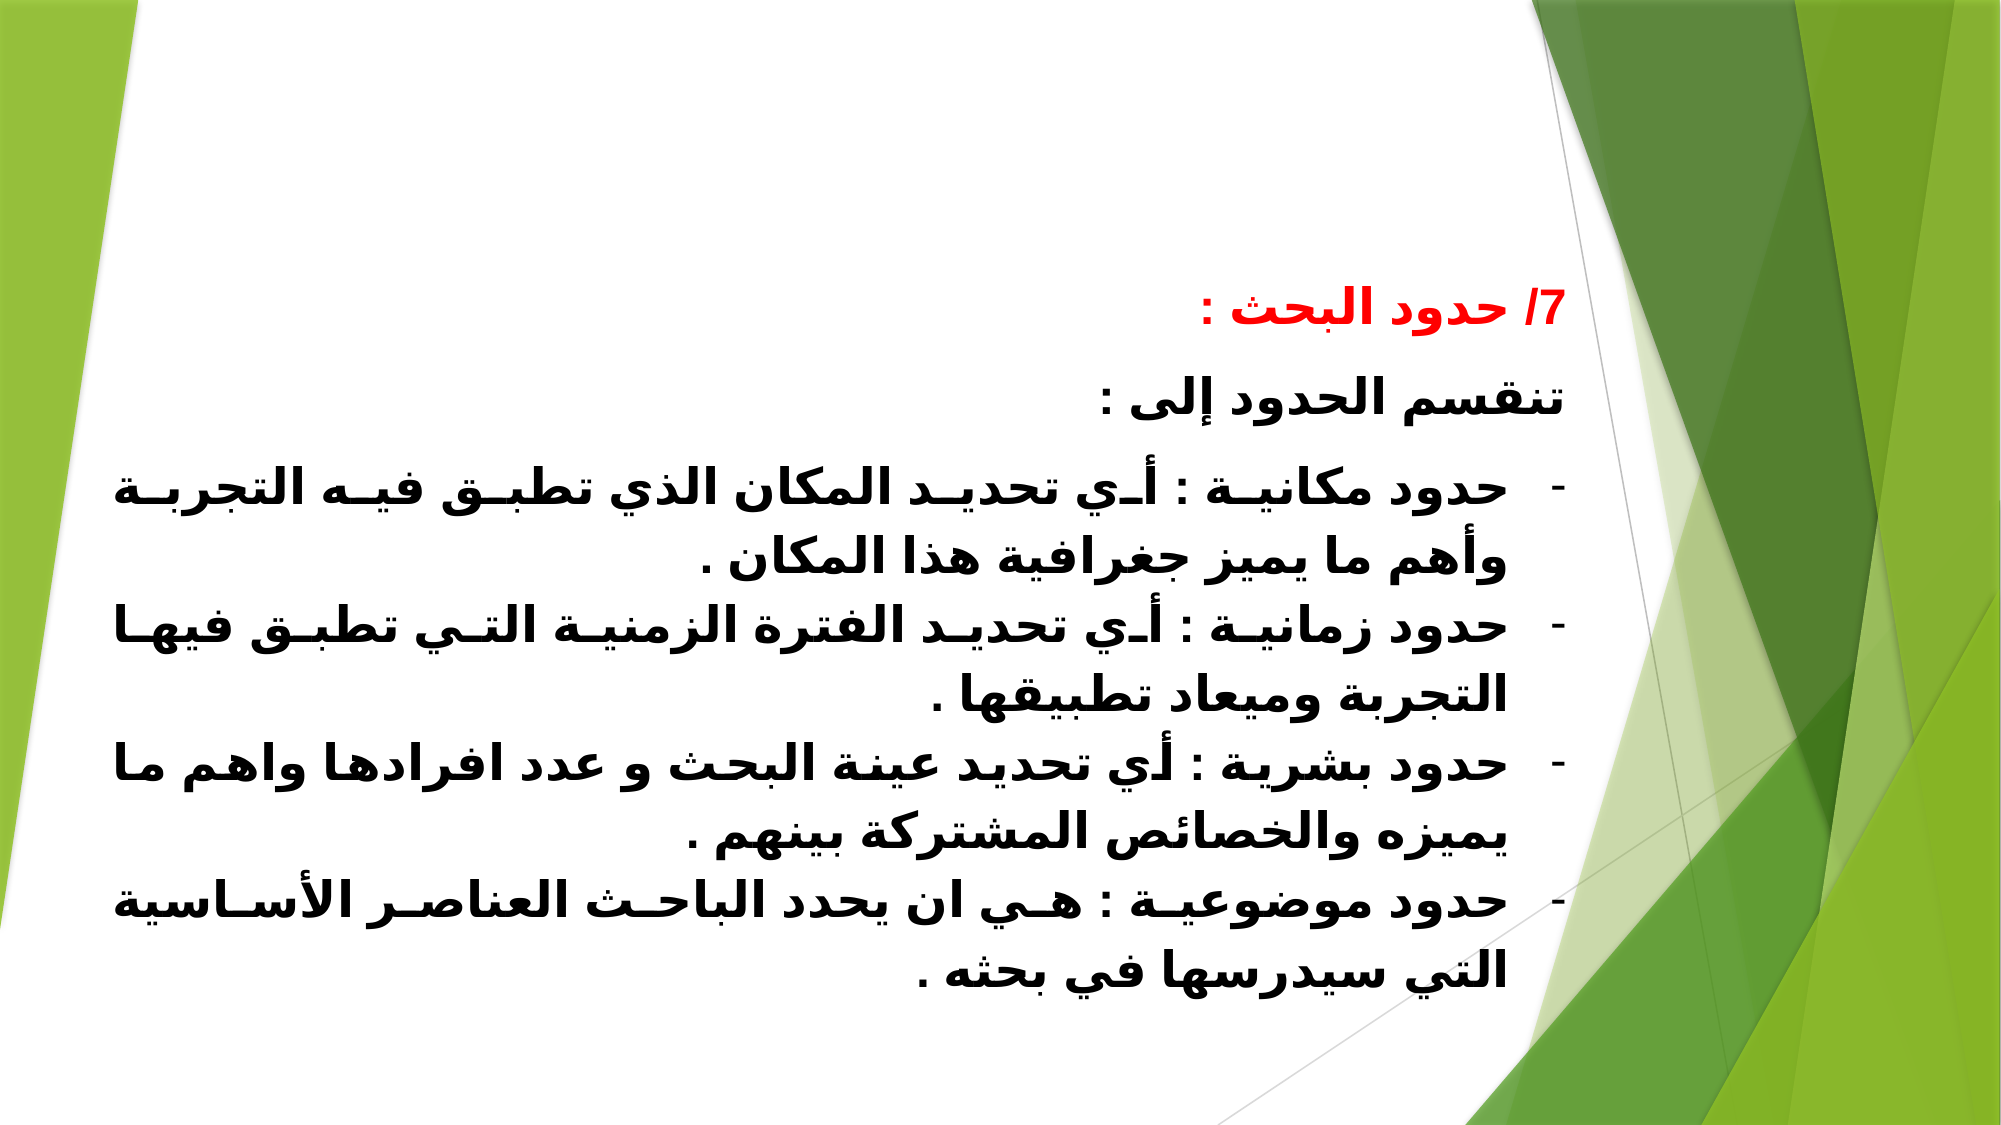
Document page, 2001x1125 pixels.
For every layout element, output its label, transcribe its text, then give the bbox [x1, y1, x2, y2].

text_box 7/ حدود البحث : تنقسم الحدود إلى : حدود مكانية : أي تحديد المكان الذي تطبق فيه التجربة وأهم ما يميز جغرافية هذا المكان . حدود زمانية : أي تحديد الفترة الزمنية التي تطبق فيها التجربة وميعاد تطبيقها . حدود بشرية : أي تحديد عينة البحث و عدد افرادها واهم ما يميزه والخصائص المشتركة بينهم . حدود موضوعية : هي ان يحدد الباحث العناصر الأساسية التي سيدرسها في بحثه . [97, 258, 1582, 1005]
